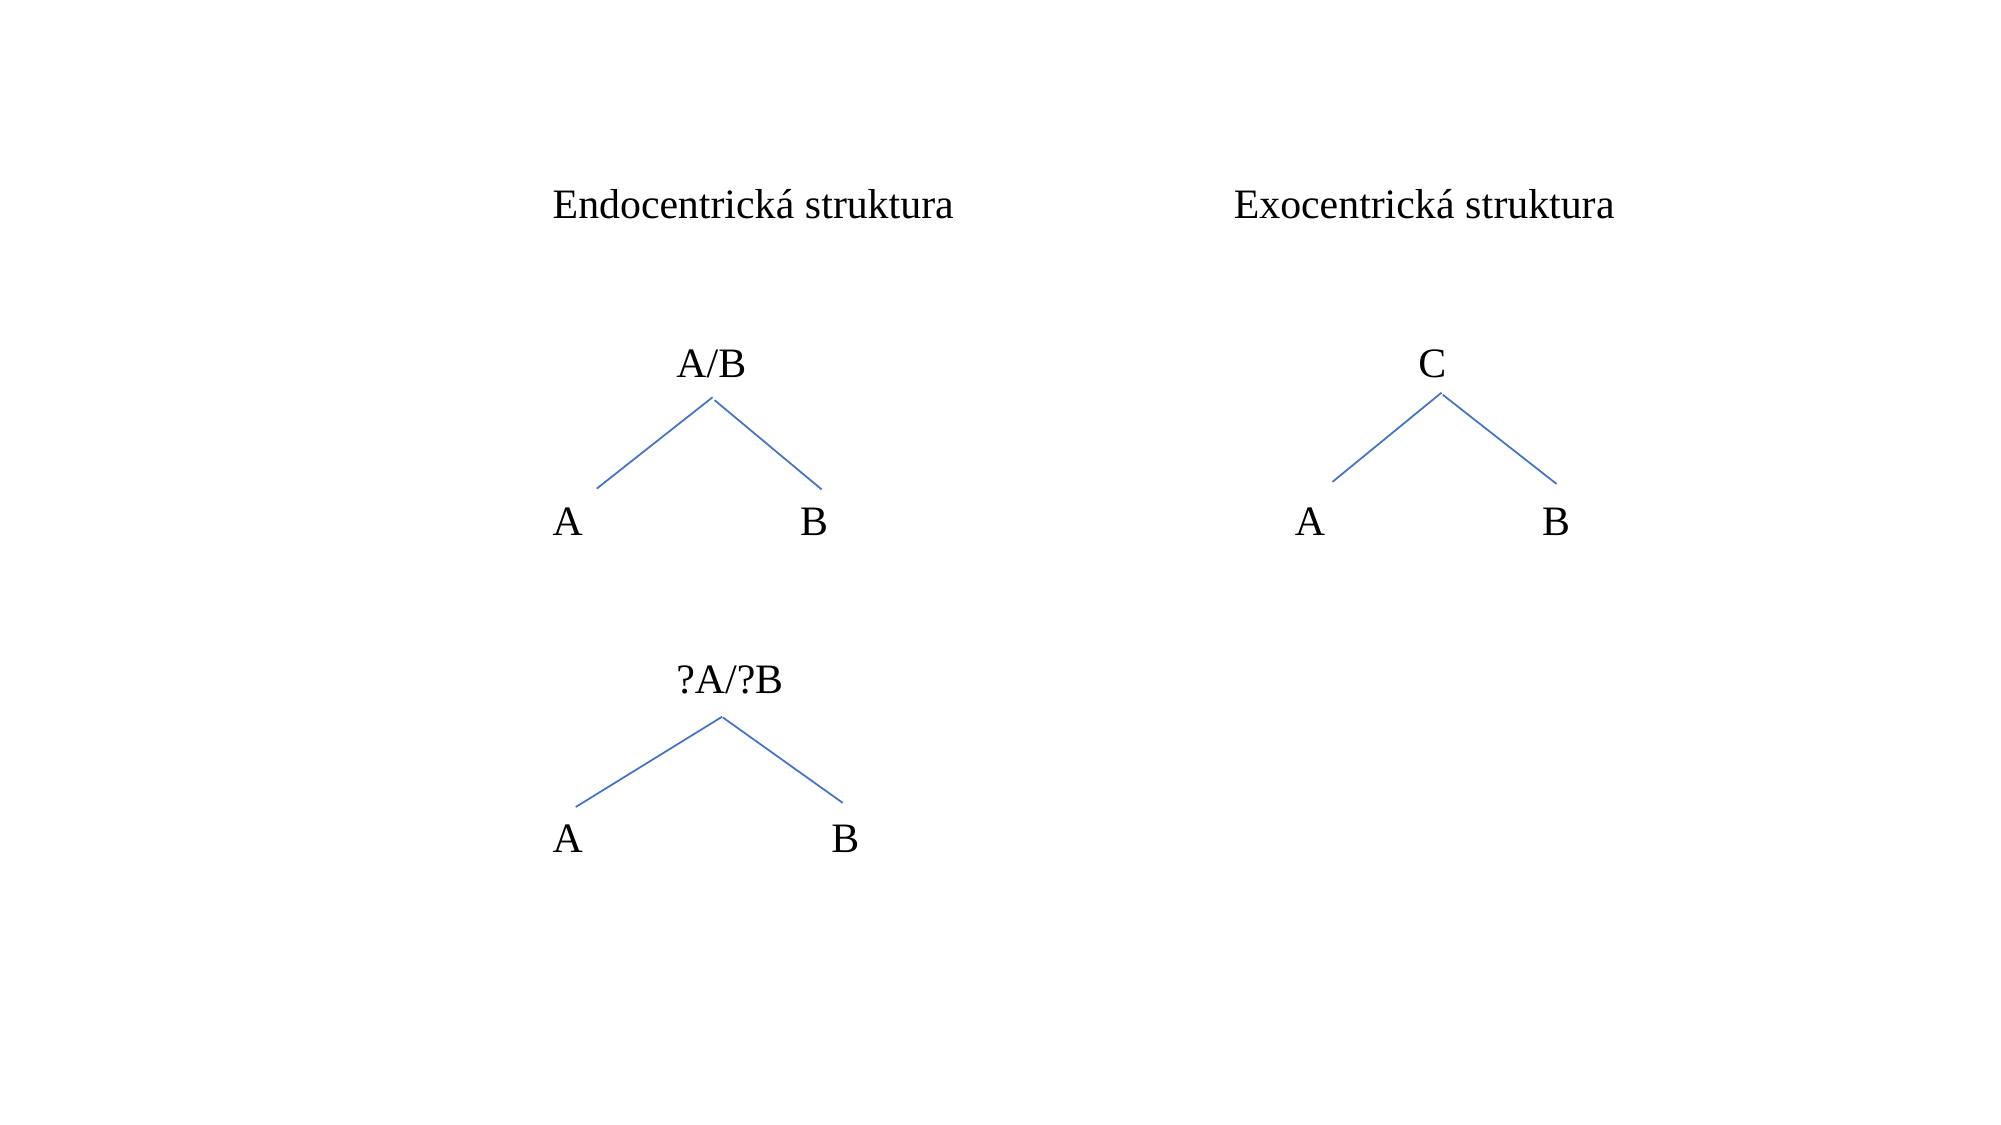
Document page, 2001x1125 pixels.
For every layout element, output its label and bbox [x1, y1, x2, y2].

picture [0, 0, 1763, 1051]
